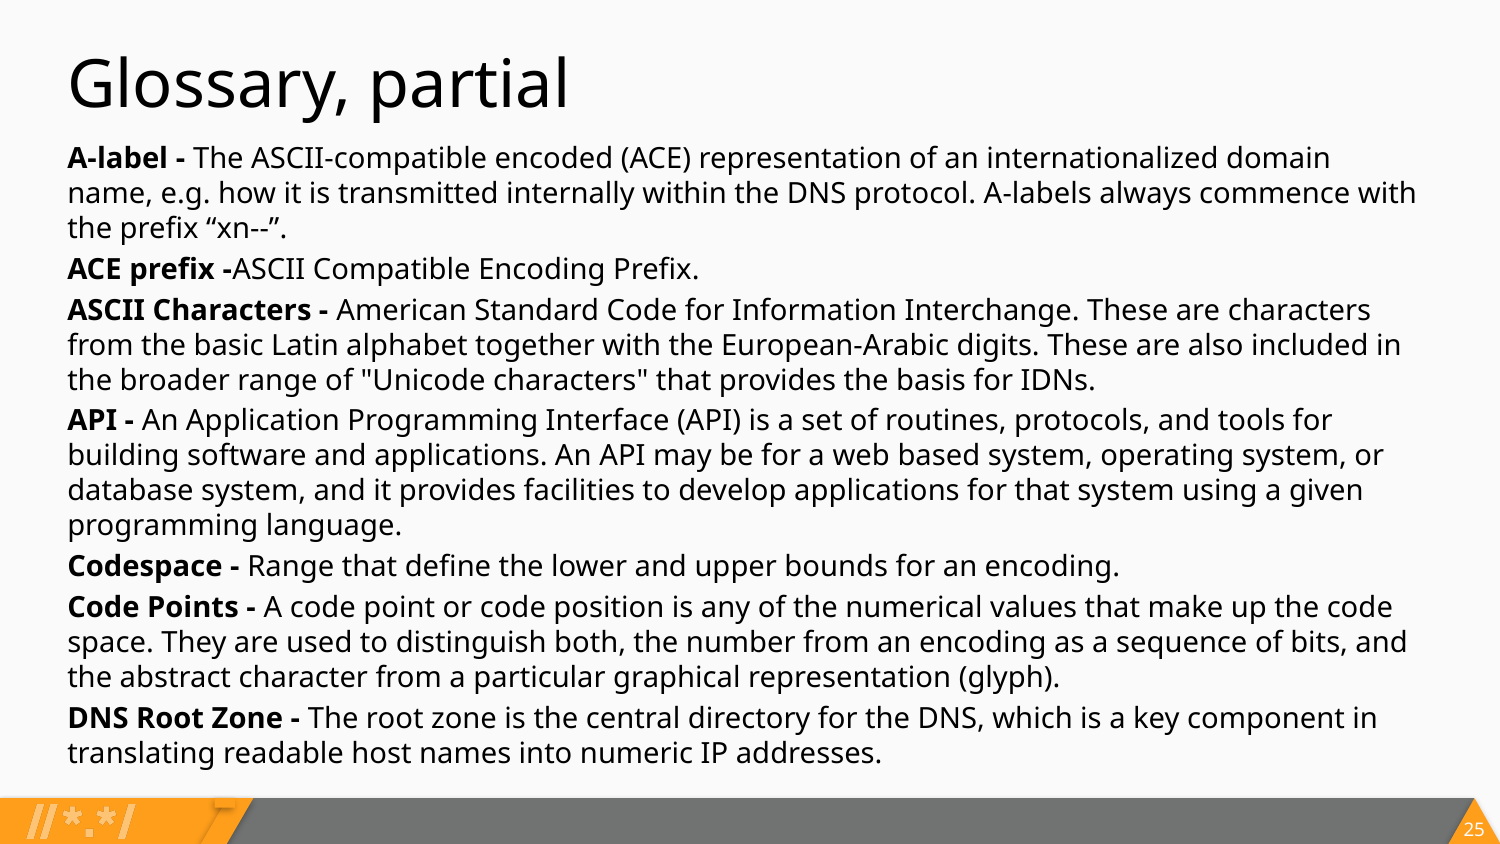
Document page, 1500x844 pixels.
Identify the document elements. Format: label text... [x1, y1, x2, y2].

list A-label - The ASCII-compatible encoded (ACE) representation of an internationalized domain name, e.g. how it is transmitted internally within the DNS protocol. A-labels always commence with the prefix “xn--”. ACE prefix -ASCII Compatible Encoding Prefix. ASCII Characters - American Standard Code for Information Interchange. These are characters from the basic Latin alphabet together with the European-Arabic digits. These are also included in the broader range of "Unicode characters" that provides the basis for IDNs. API - An Application Programming Interface (API) is a set of routines, protocols, and tools for building software and applications. An API may be for a web based system, operating system, or database system, and it provides facilities to develop applications for that system using a given programming language. Codespace - Range that define the lower and upper bounds for an encoding. Code Points - A code point or code position is any of the numerical values that make up the code space. They are used to distinguish both, the number from an encoding as a sequence of bits, and the abstract character from a particular graphical representation (glyph). DNS Root Zone - The root zone is the central directory for the DNS, which is a key component in translating readable host names into numeric IP addresses. [52, 132, 1439, 635]
title Glossary, partial [52, 33, 1439, 132]
